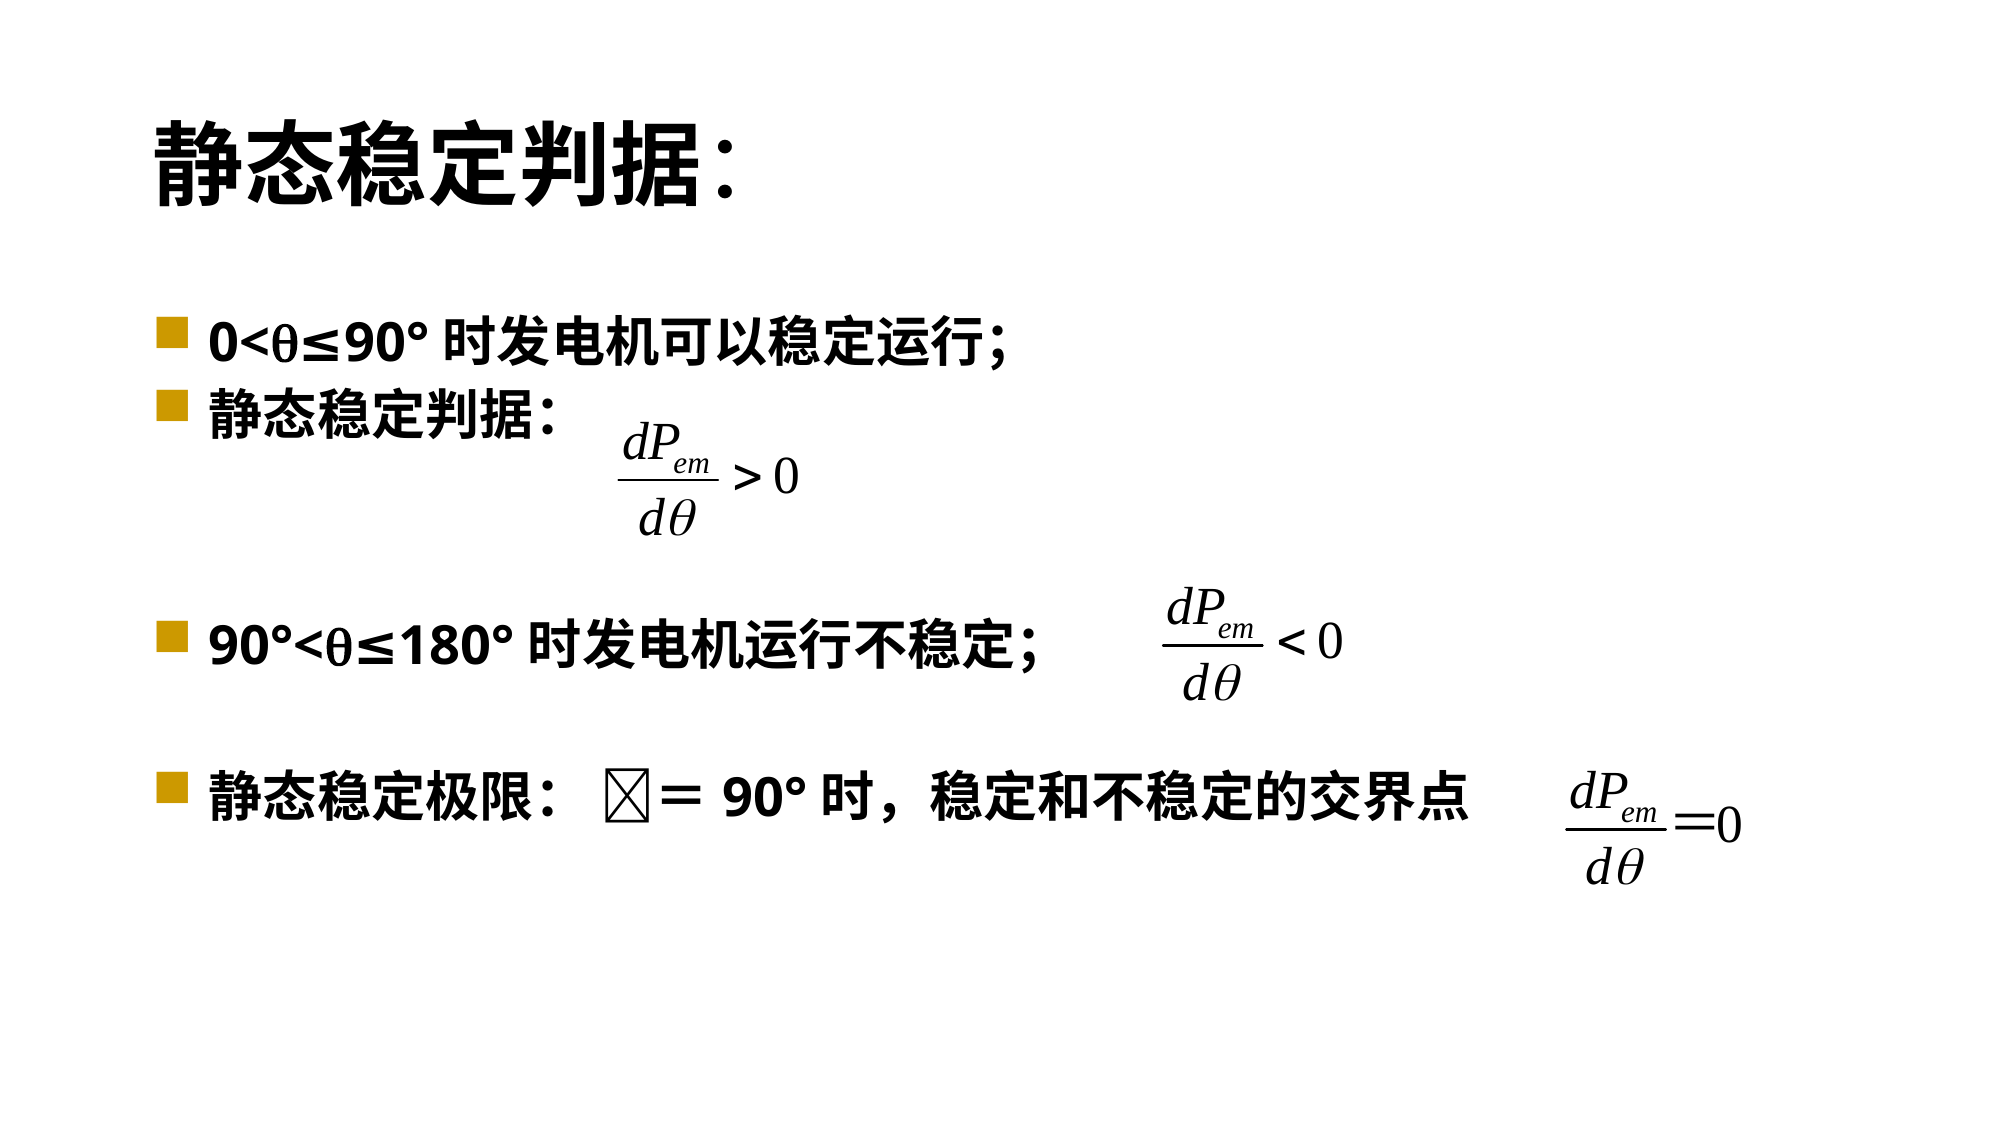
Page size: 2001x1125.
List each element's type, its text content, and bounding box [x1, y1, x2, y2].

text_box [1557, 758, 1754, 897]
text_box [609, 408, 811, 548]
list 0<≤90°时发电机可以稳定运行； 静态稳定判据： 90°<≤180°时发电机运行不稳定； 静态稳定极限： ＝90°时，稳定和不稳定的交界点 [137, 299, 1863, 1014]
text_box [1154, 574, 1351, 713]
title 静态稳定判据： [137, 59, 1863, 278]
